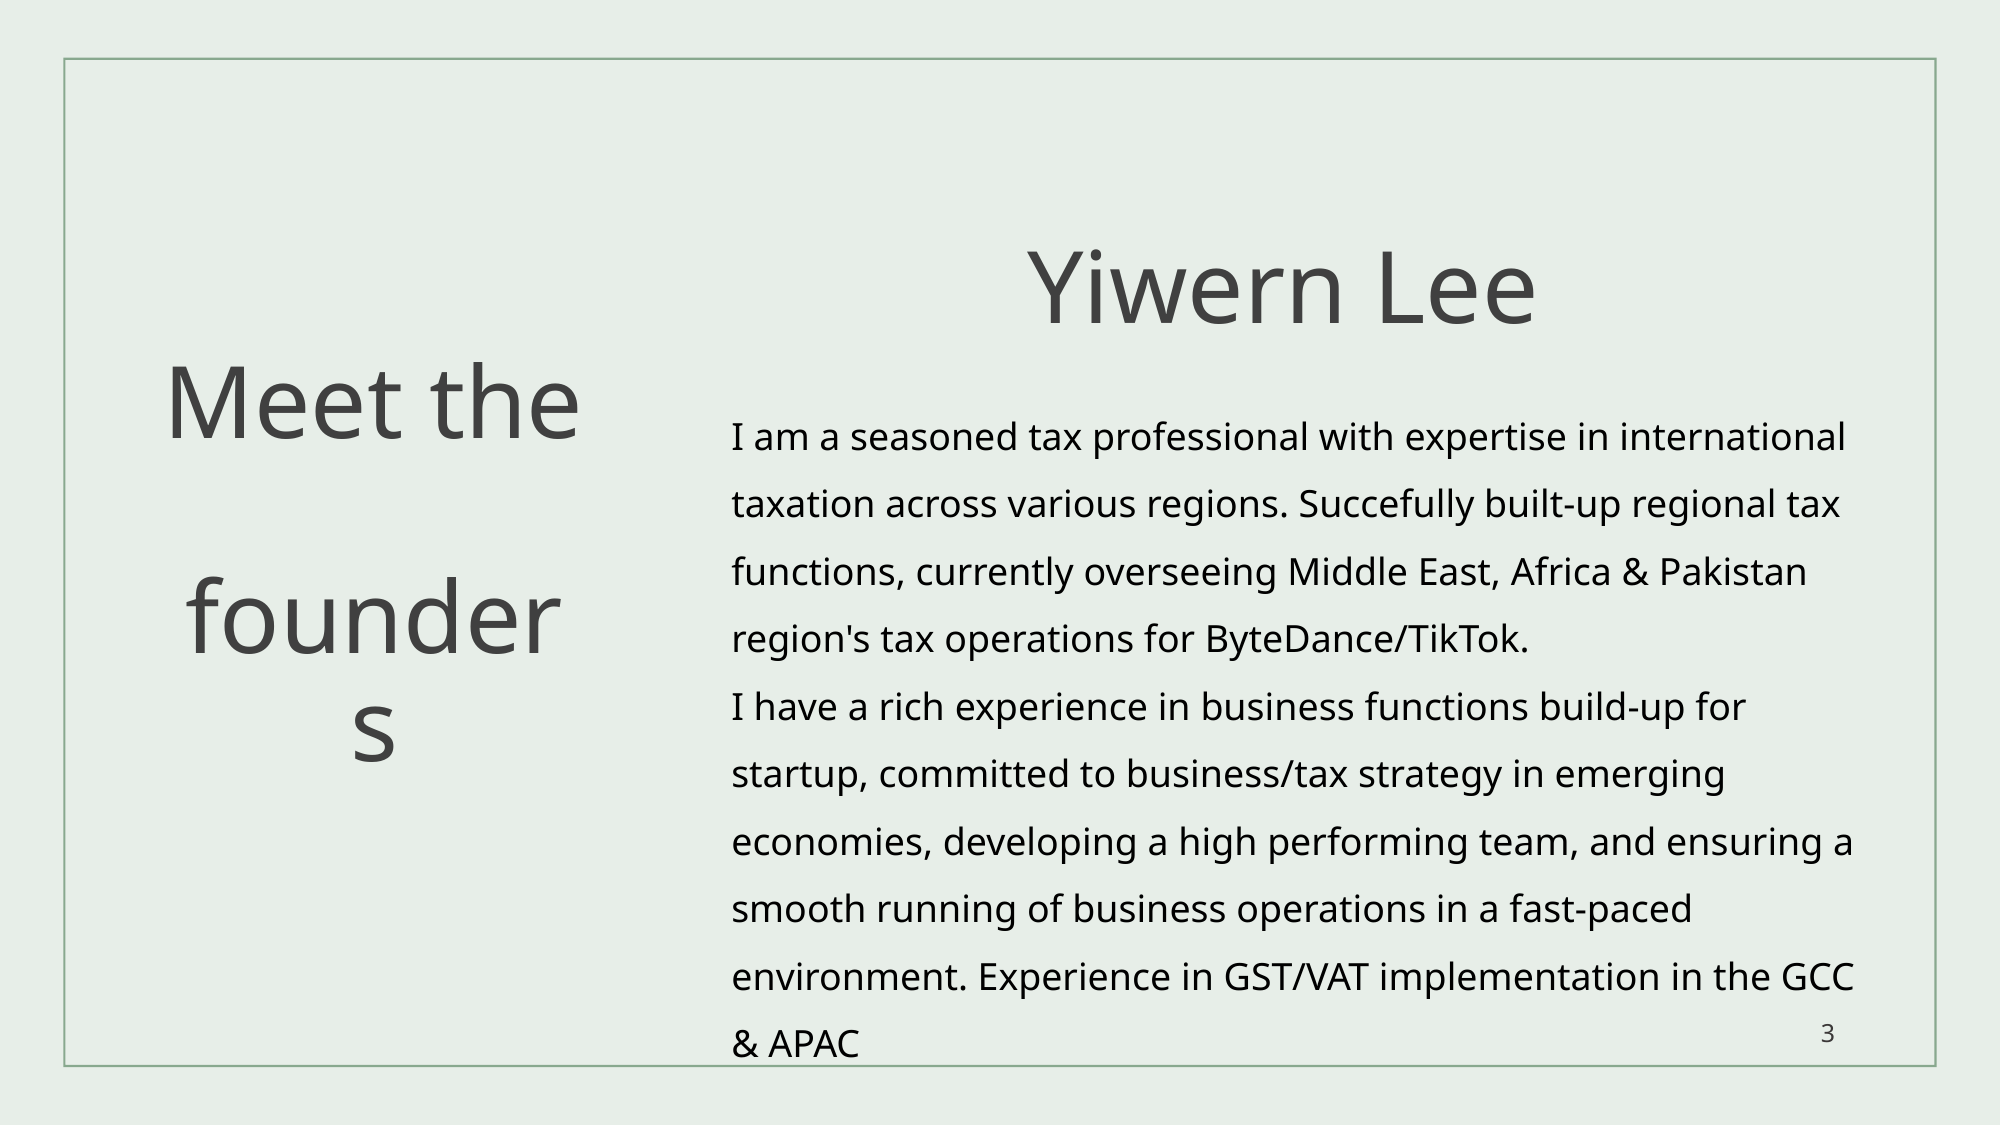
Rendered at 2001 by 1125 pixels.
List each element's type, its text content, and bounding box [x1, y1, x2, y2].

text_box Yiwern Lee [716, 110, 1850, 473]
title Meet the founders [148, 131, 600, 1005]
text_box I am a seasoned tax professional with expertise in international taxation across various regions. Succefully built-up regional tax functions, currently overseeing Middle East, Africa & Pakistan region's tax operations for ByteDance/TikTok. I have a rich experience in business functions build-up for startup, committed to business/tax strategy in emerging economies, developing a high performing team, and ensuring a smooth running of business operations in a fast-paced environment. Experience in GST/VAT implementation in the GCC & APAC [716, 382, 1901, 1073]
